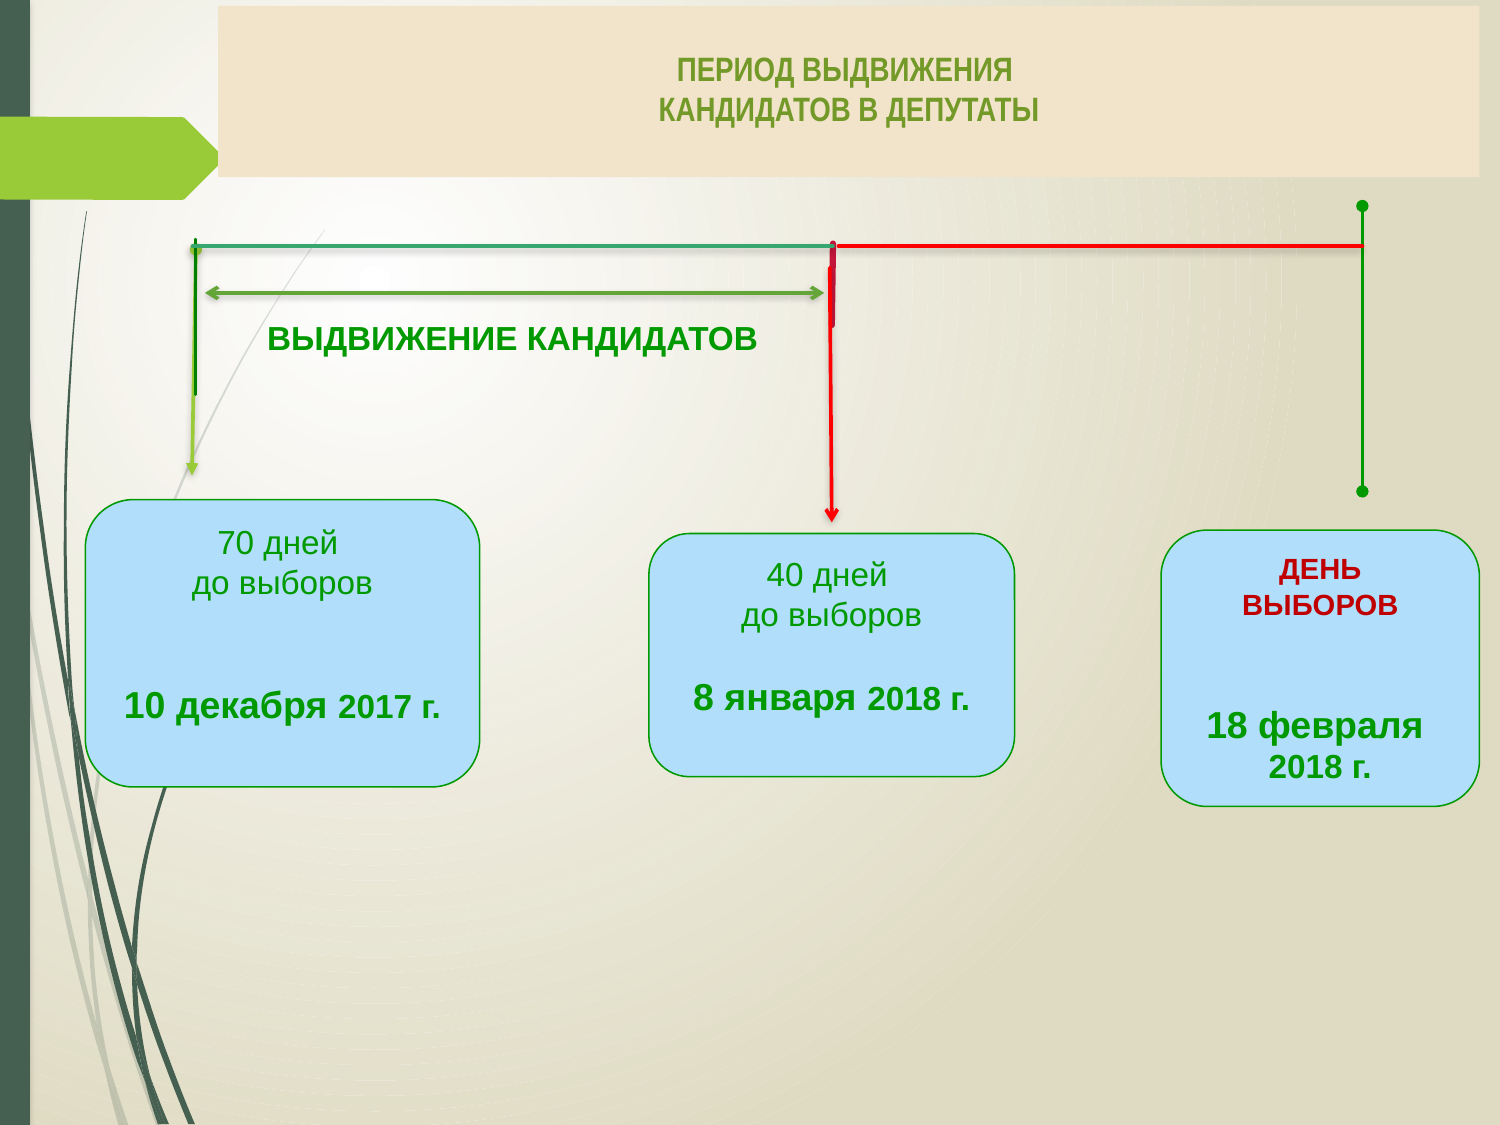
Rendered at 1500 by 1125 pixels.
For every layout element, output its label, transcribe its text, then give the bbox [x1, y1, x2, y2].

title ПЕРИОД ВЫДВИЖЕНИЯ КАНДИДАТОВ В ДЕПУТАТЫ [218, 5, 1480, 178]
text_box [85, 205, 1480, 839]
